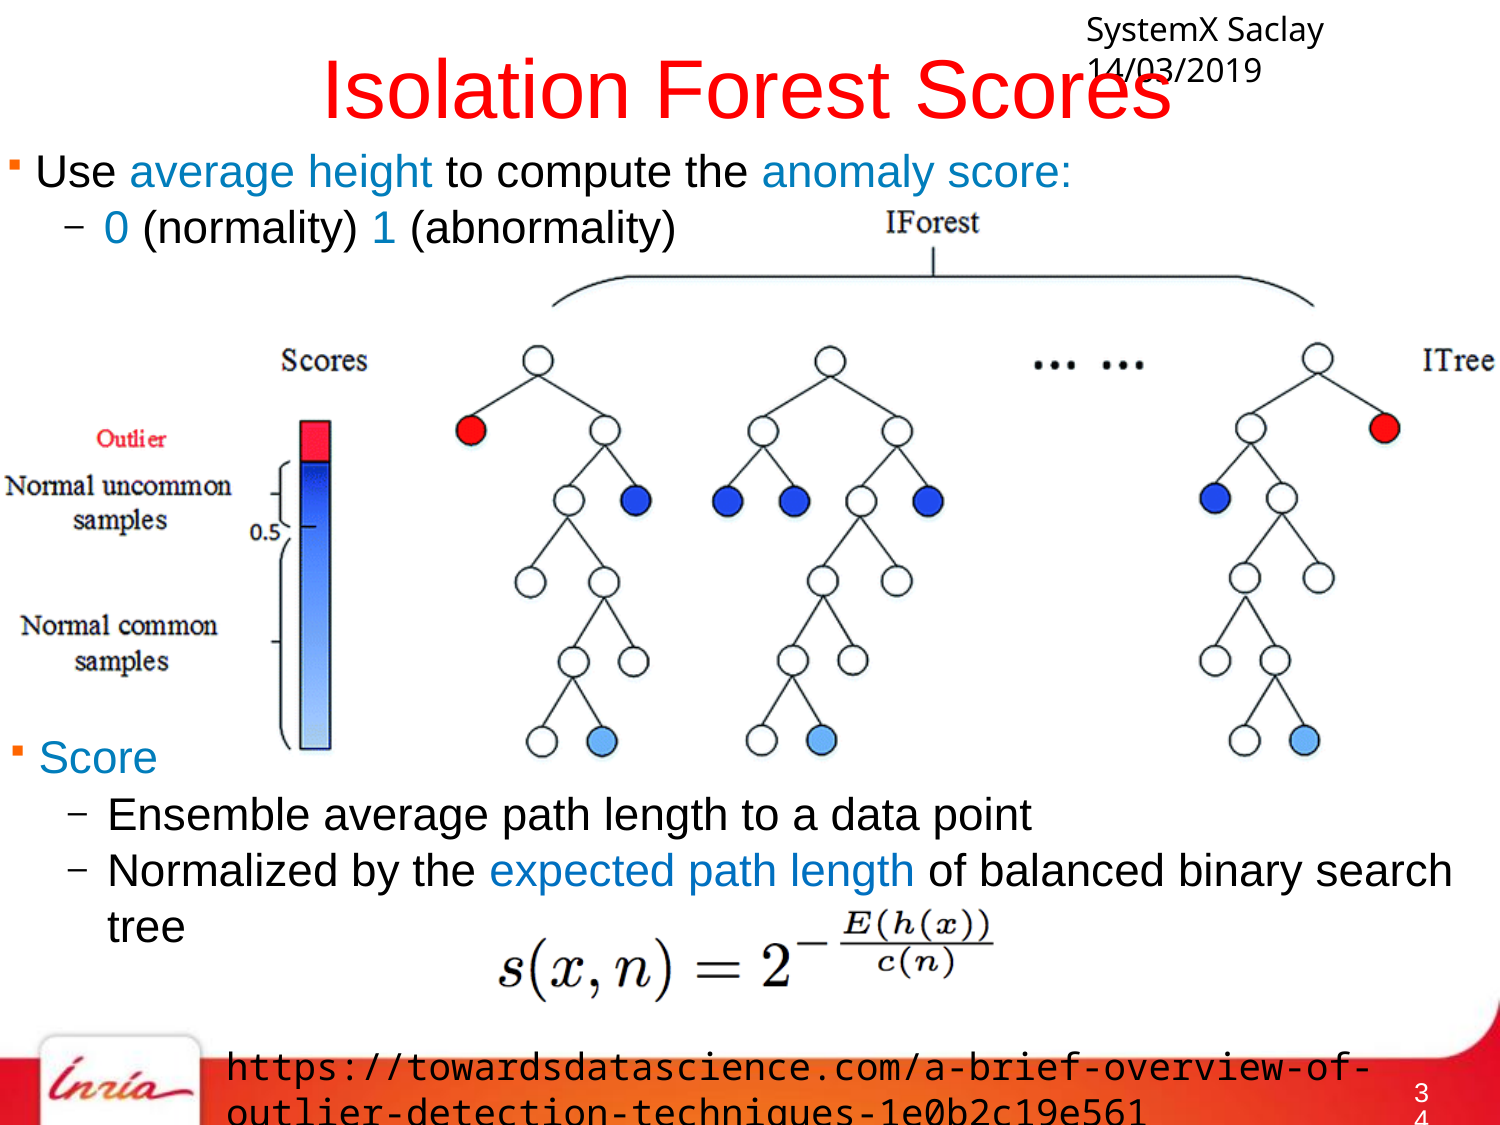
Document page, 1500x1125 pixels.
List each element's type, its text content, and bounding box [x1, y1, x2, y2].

slide_number 33 [1399, 1068, 1448, 1115]
picture [0, 882, 1500, 1125]
text_box Score Ensemble average path length to a data point Normalized by the expected path length of balanced binary search tree [3, 778, 1500, 950]
picture [0, 206, 1500, 772]
title Isolation Forest Scores [109, 43, 1391, 125]
picture [99, 752, 111, 770]
list https://towardsdatascience.com/a-brief-overview-of-outlier-detection-techniques-1e0b2c19e561 [219, 1042, 1500, 1092]
picture [140, 752, 151, 758]
text_box Use average height to compute the anomaly score: 0 (normality) 1 (abnormality) [0, 140, 1497, 205]
